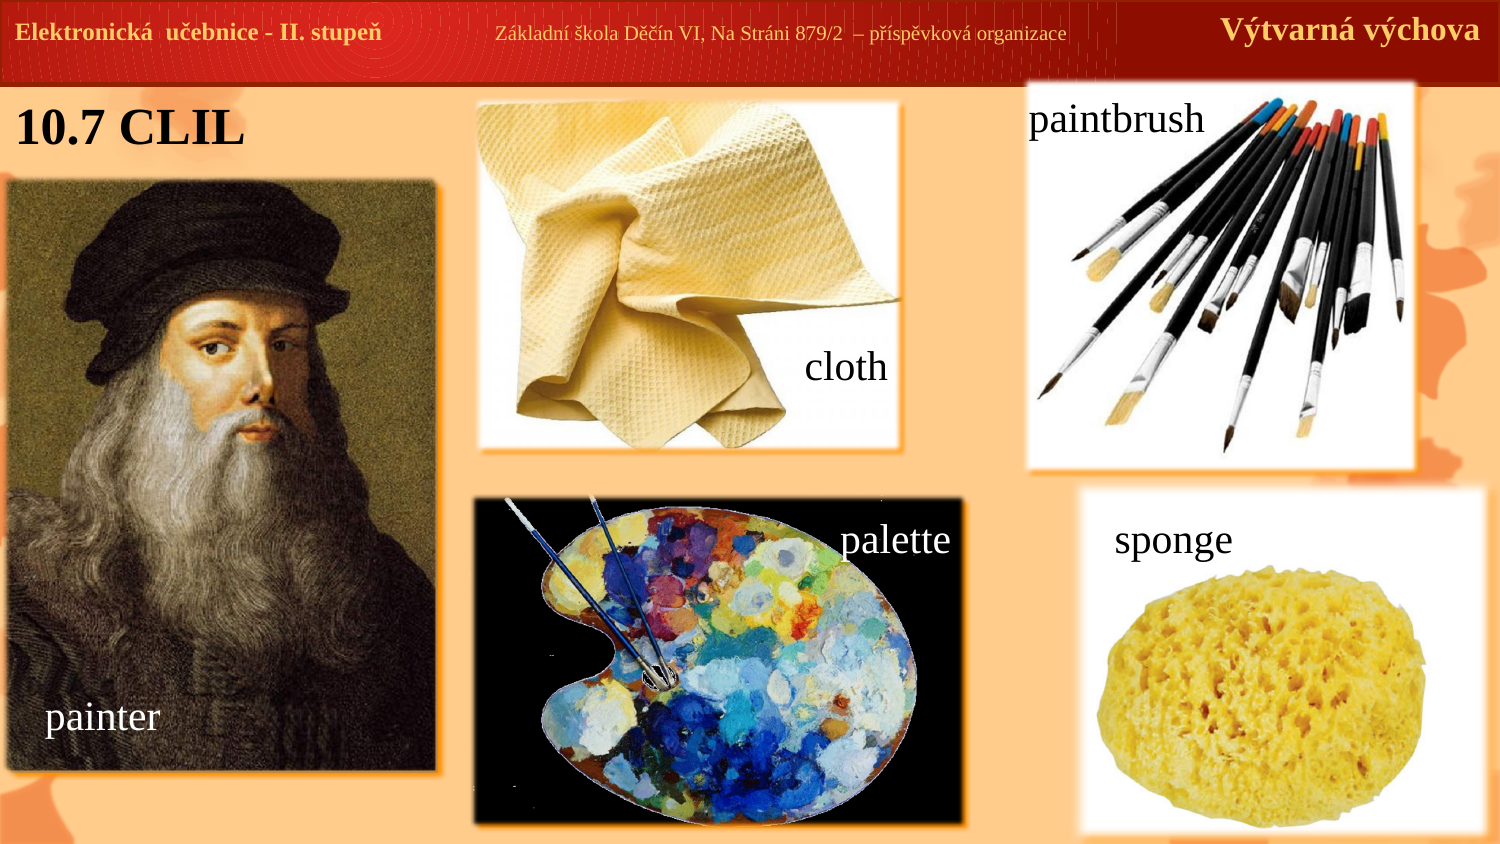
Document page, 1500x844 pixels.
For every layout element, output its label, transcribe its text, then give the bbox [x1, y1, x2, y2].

text_box paintbrush [1013, 83, 1021, 148]
text_box Elektronická učebnice - II. stupeň Základní škola Děčín VI, Na Stráni 879/2 – příspěvková organizace Výtvarná výchova [0, 0, 1500, 87]
picture [473, 96, 904, 454]
picture [1021, 75, 1498, 844]
text_box 10.7 CLIL [0, 87, 290, 163]
picture [468, 493, 968, 829]
picture [1, 173, 444, 778]
